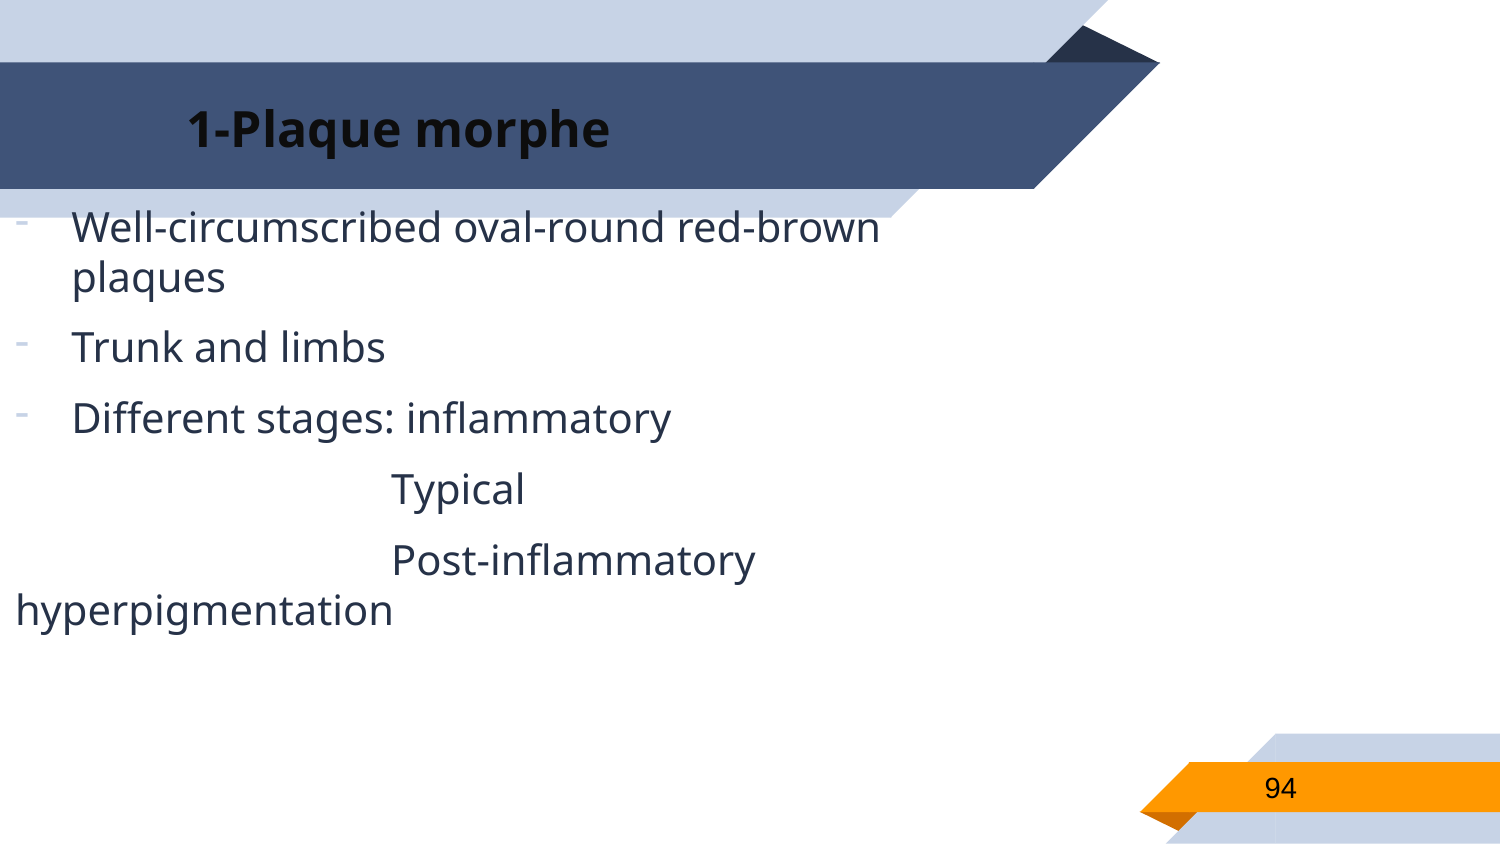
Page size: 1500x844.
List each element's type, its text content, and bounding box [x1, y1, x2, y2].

title 1-Plaque morphe [133, 64, 1035, 190]
list Well-circumscribed oval-round red-brown plaques Trunk and limbs Different stages: inflammatory Typical Post-inflammatory hyperpigmentation [0, 270, 1006, 787]
slide_number 94 [1249, 760, 1494, 813]
